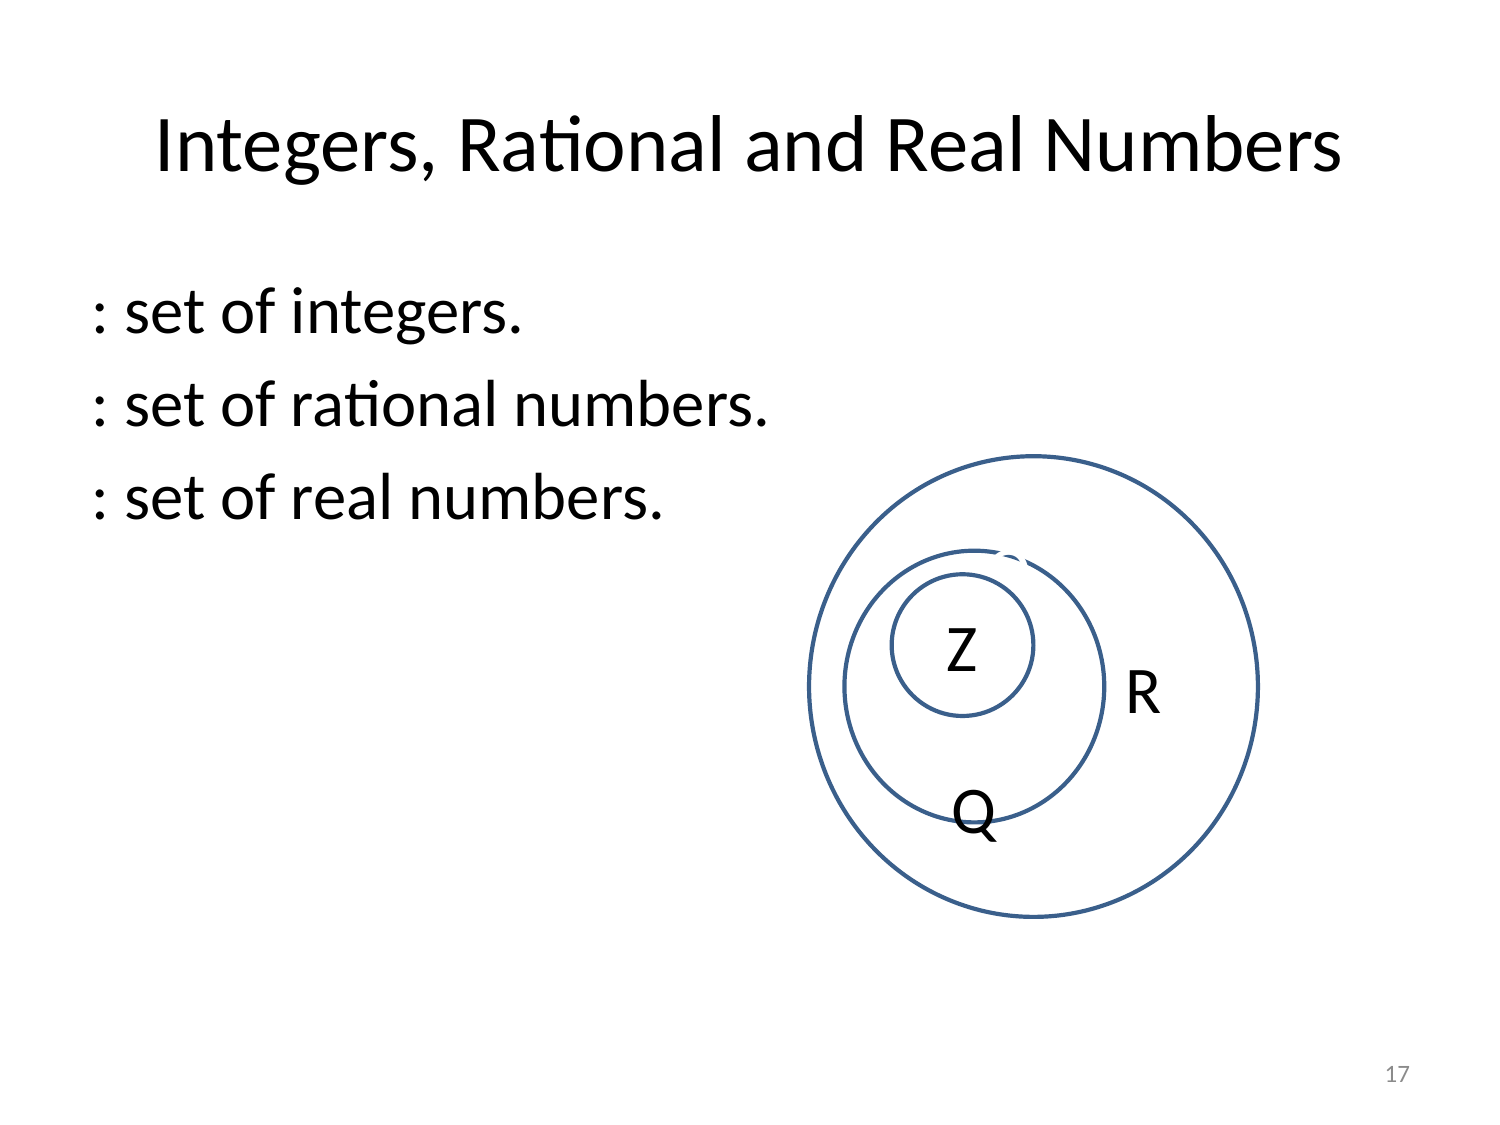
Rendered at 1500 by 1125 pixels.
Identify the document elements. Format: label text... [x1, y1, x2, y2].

text_box Q Q [842, 548, 1107, 825]
slide_number 17 [1074, 1042, 1425, 1103]
text_box R [806, 454, 1261, 919]
text_box Z [889, 572, 1036, 719]
title Integers, Rational and Real Numbers [75, 45, 1425, 233]
